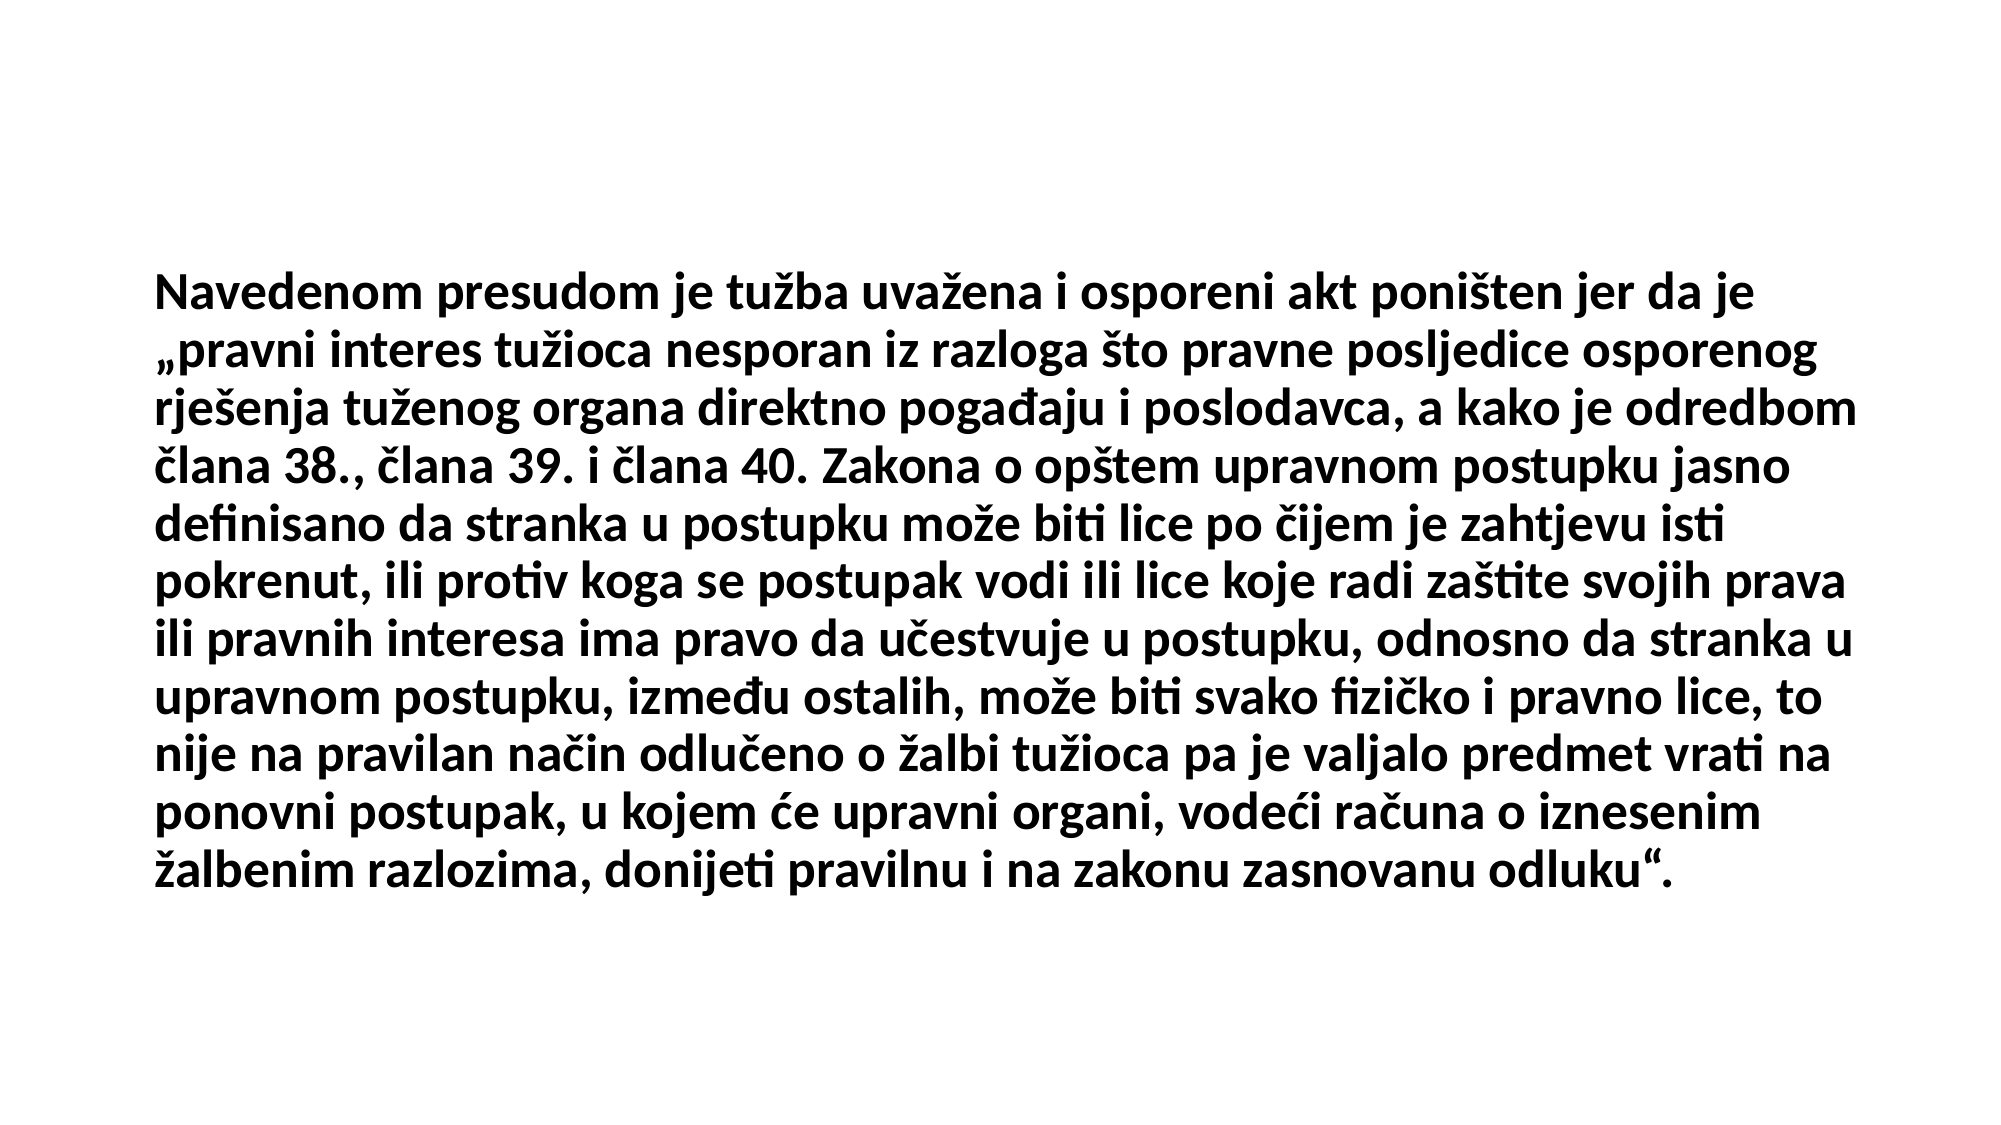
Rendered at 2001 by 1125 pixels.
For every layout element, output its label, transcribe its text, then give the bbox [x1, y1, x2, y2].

title Navedenom presudom je tužba uvažena i osporeni akt poništen jer da je „pravni interes tužioca nesporan iz razloga što pravne posljedice osporenog rješenja tuženog organa direktno pogađaju i poslodavca, a kako je odredbom člana 38., člana 39. i člana 40. Zakona o opštem upravnom postupku jasno definisano da stranka u postupku može biti lice po čijem je zahtjevu isti pokrenut, ili protiv koga se postupak vodi ili lice koje radi zaštite svojih prava ili pravnih interesa ima pravo da učestvuje u postupku, odnosno da stranka u upravnom postupku, između ostalih, može biti svako fizičko i pravno lice, to nije na pravilan način odlučeno o žalbi tužioca pa je valjalo predmet vrati na ponovni postupak, u kojem će upravni organi, vodeći računa o iznesenim žalbenim razlozima, donijeti pravilnu i na zakonu zasnovanu odluku“. [139, 96, 1879, 1100]
